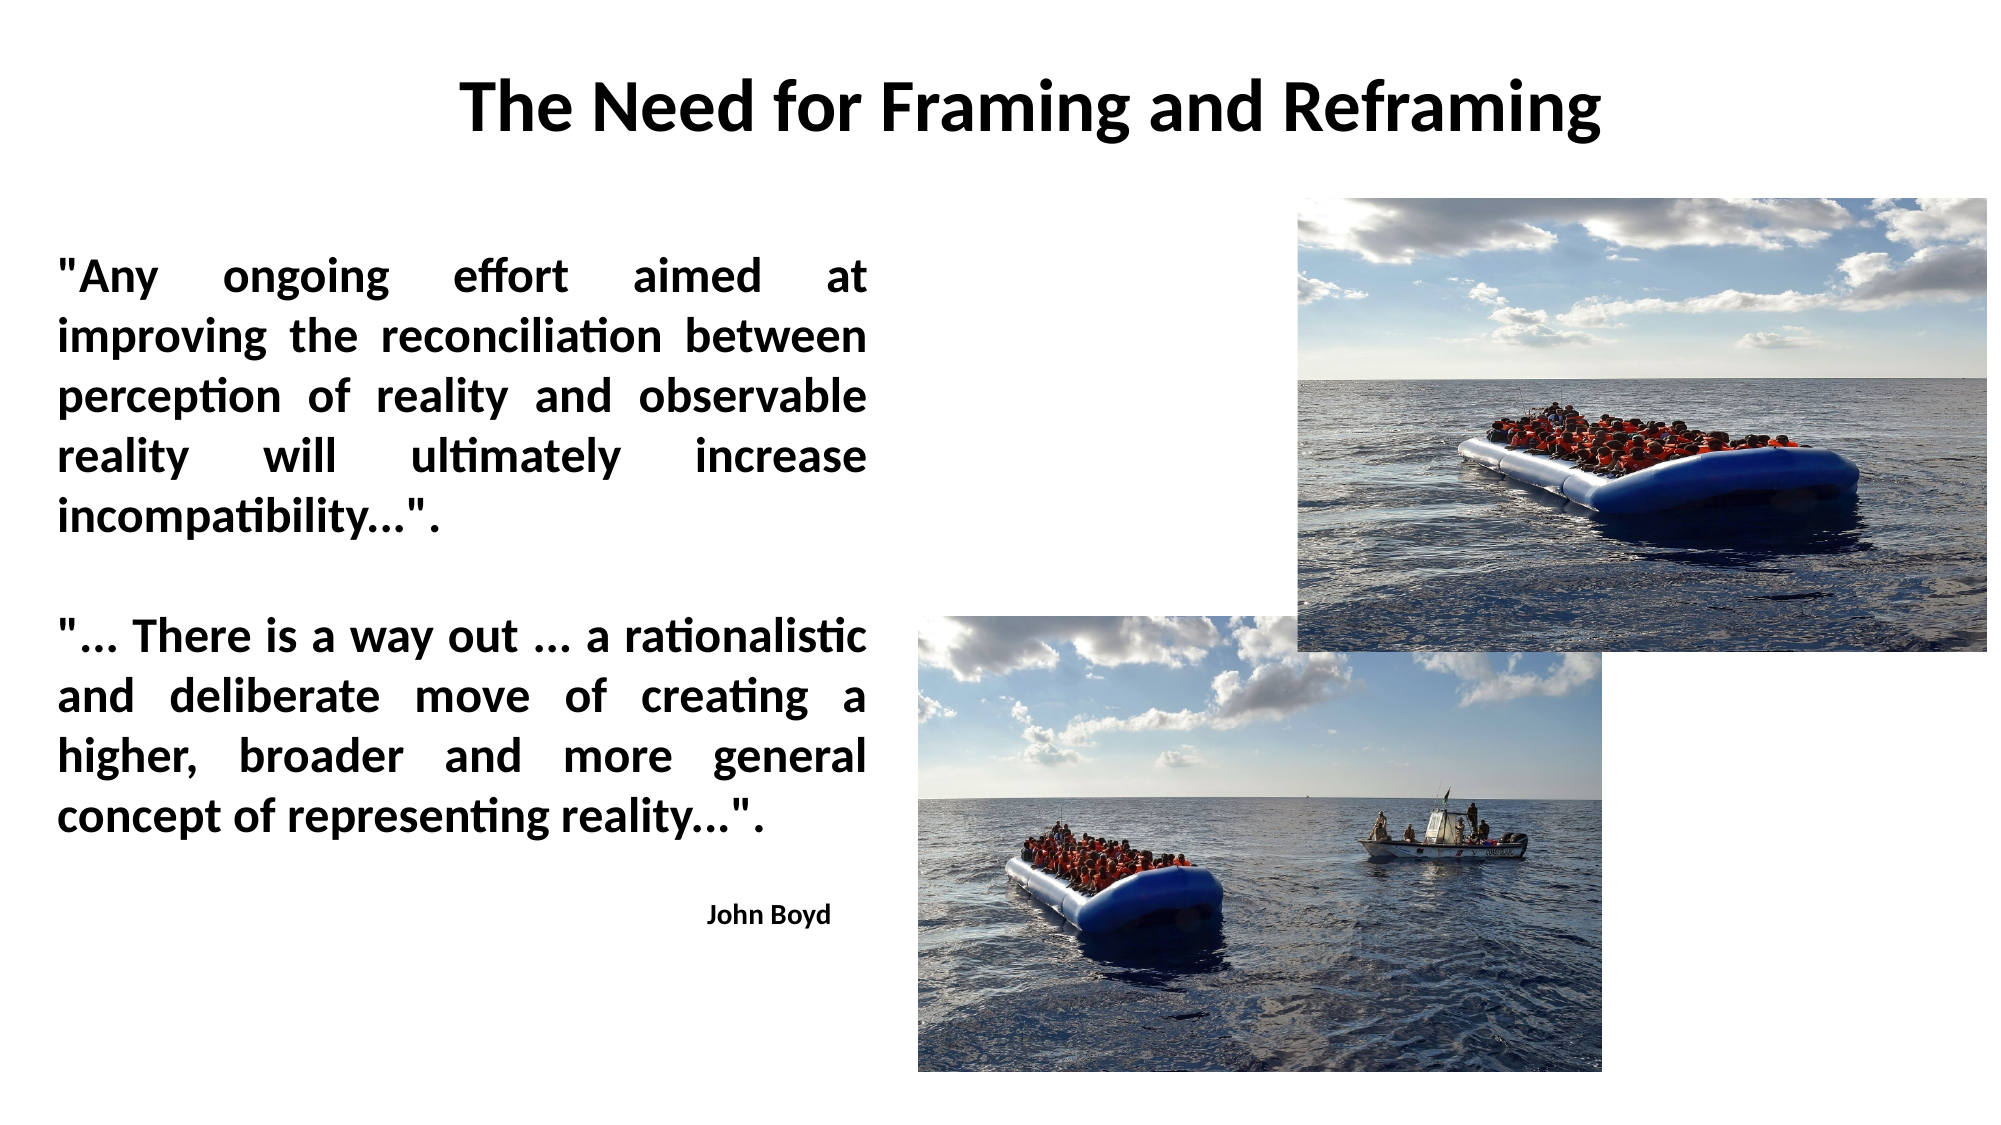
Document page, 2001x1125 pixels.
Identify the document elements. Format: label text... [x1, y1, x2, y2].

text_box "Any ongoing effort aimed at improving the reconciliation between perception of reality and observable reality will ultimately increase incompatibility...". "... There is a way out ... a rationalistic and deliberate move of creating a higher, broader and more general concept of representing reality...". [42, 227, 883, 893]
text_box John Boyd [692, 880, 913, 955]
picture [918, 197, 1988, 1072]
title The Need for Framing and Reframing [168, 24, 1894, 190]
